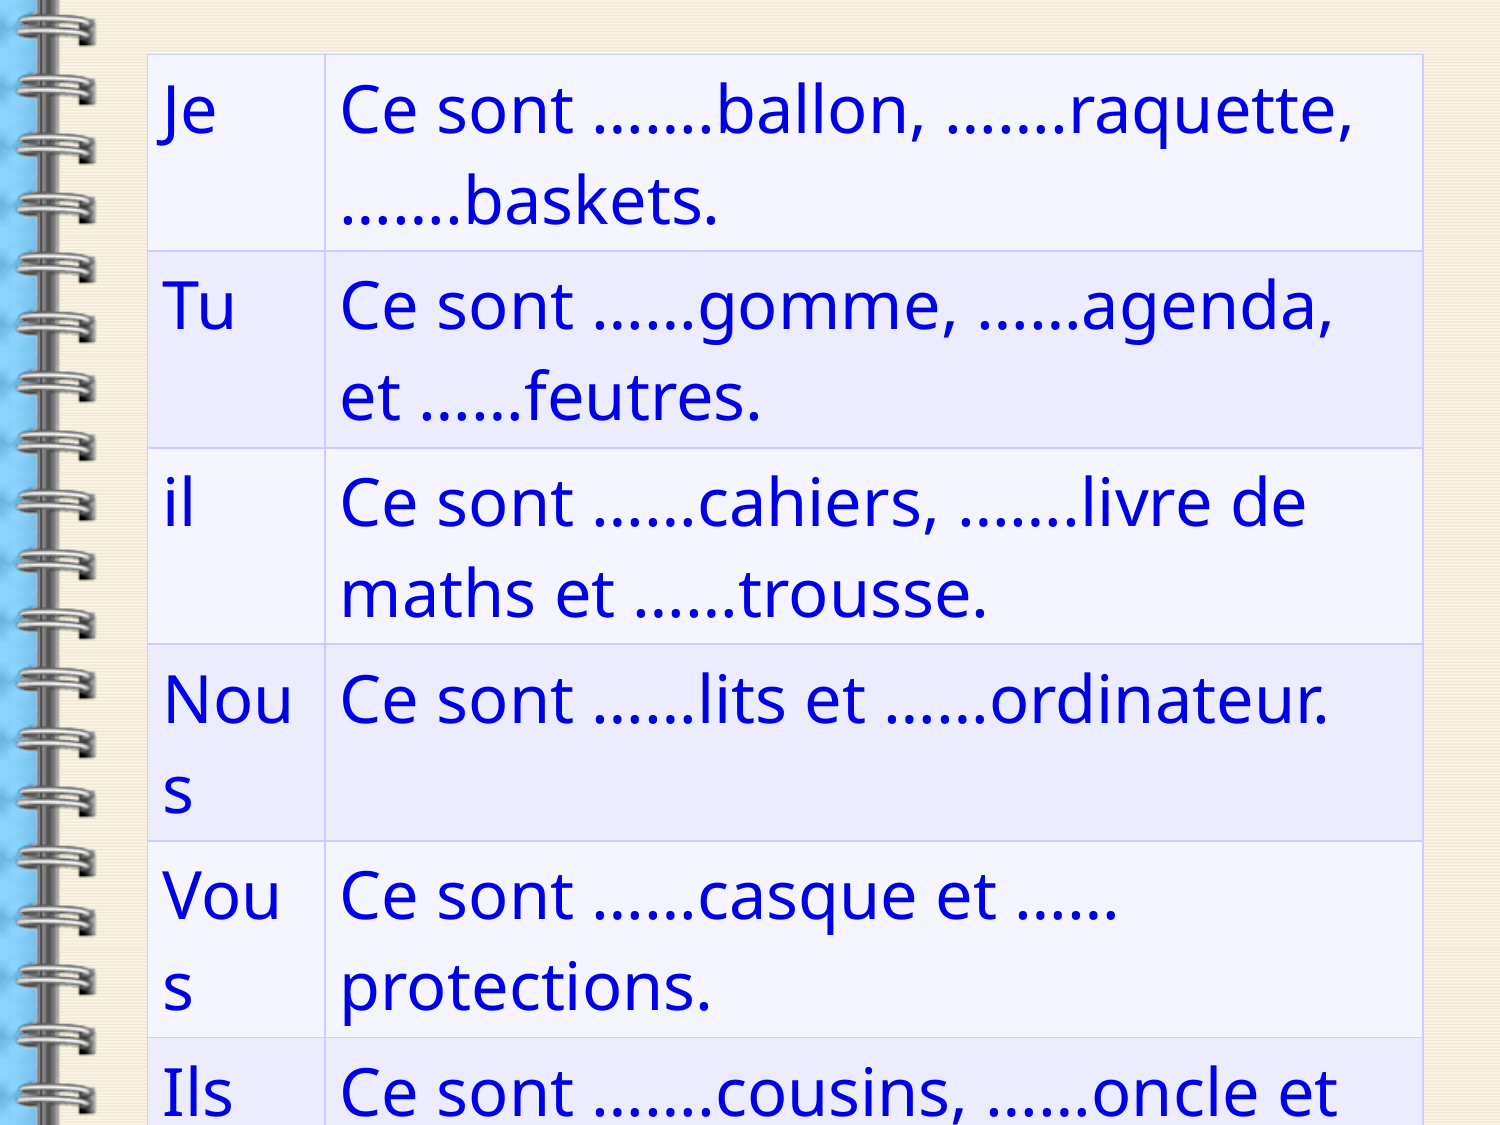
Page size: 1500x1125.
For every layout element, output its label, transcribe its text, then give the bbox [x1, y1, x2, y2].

table_cell Ce sont …….cousins, ……oncle et …….tante. [326, 1038, 1422, 1125]
table_header Je [148, 55, 324, 250]
table_cell Vous [148, 842, 324, 1037]
table_cell Tu [148, 252, 324, 447]
table_cell il [148, 449, 324, 643]
picture [0, 0, 1500, 1125]
table_header Ce sont …….ballon, …….raquette, …….baskets. [326, 55, 1422, 250]
table_cell Ce sont ……casque et ……protections. [326, 842, 1422, 1037]
table_cell Nous [148, 645, 324, 840]
table_cell Ce sont ……cahiers, …….livre de maths et ……trousse. [326, 449, 1422, 643]
table_cell Ce sont ……gomme, ……agenda, et ……feutres. [326, 252, 1422, 447]
table_cell Ils [148, 1038, 324, 1125]
table_cell Ce sont ……lits et ……ordinateur. [326, 645, 1422, 840]
